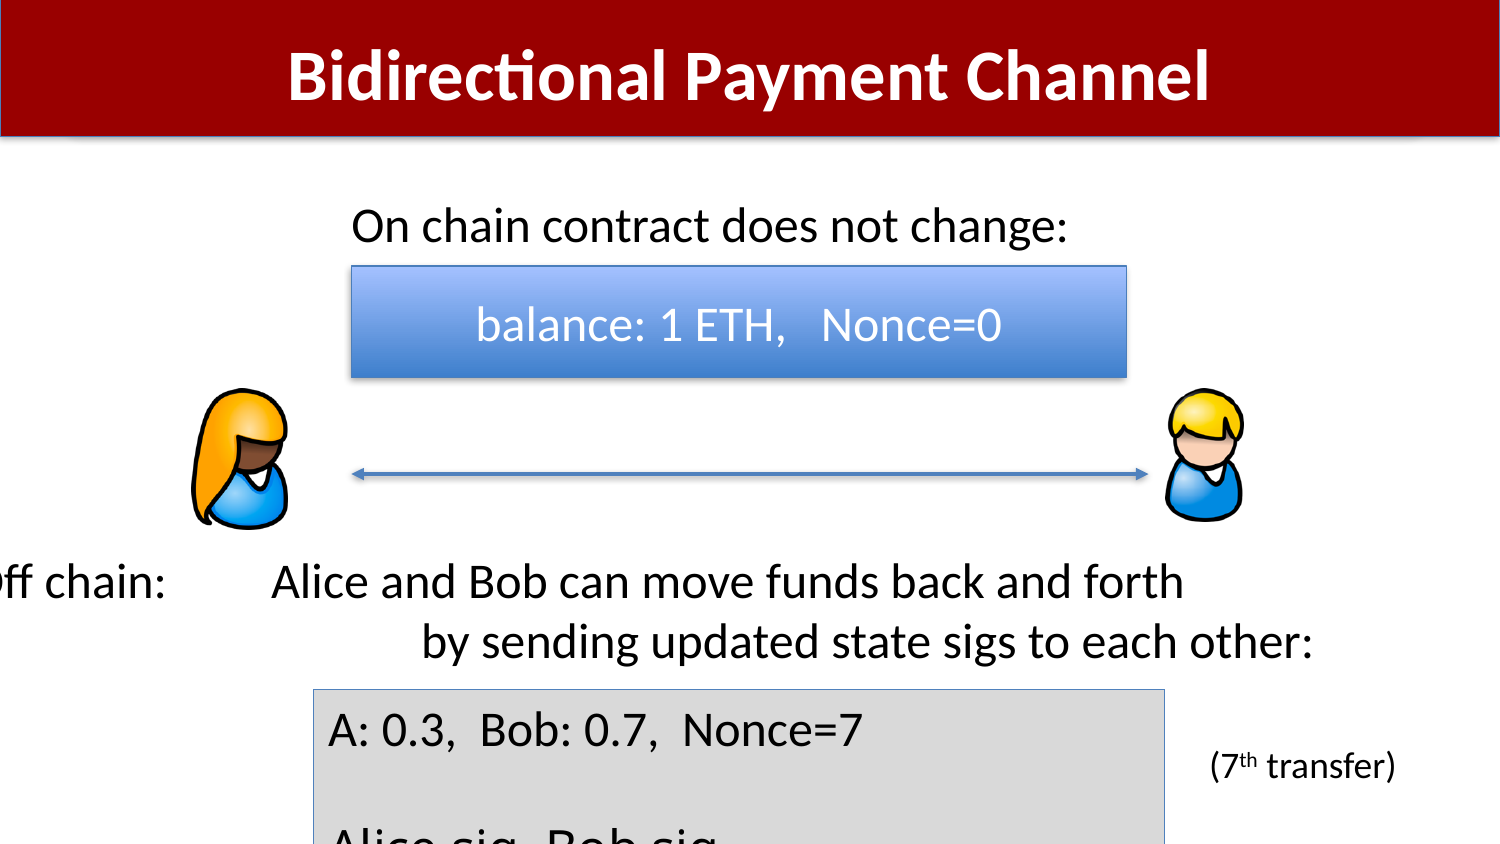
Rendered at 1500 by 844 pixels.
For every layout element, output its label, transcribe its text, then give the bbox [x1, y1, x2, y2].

text_box On chain contract does not change: [336, 184, 1085, 260]
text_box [52, 540, 1415, 826]
title Bidirectional Payment Channel [75, 20, 1425, 123]
text_box balance: 1 ETH, Nonce=0 [351, 265, 1127, 378]
picture [1165, 387, 1244, 523]
picture [191, 387, 288, 531]
